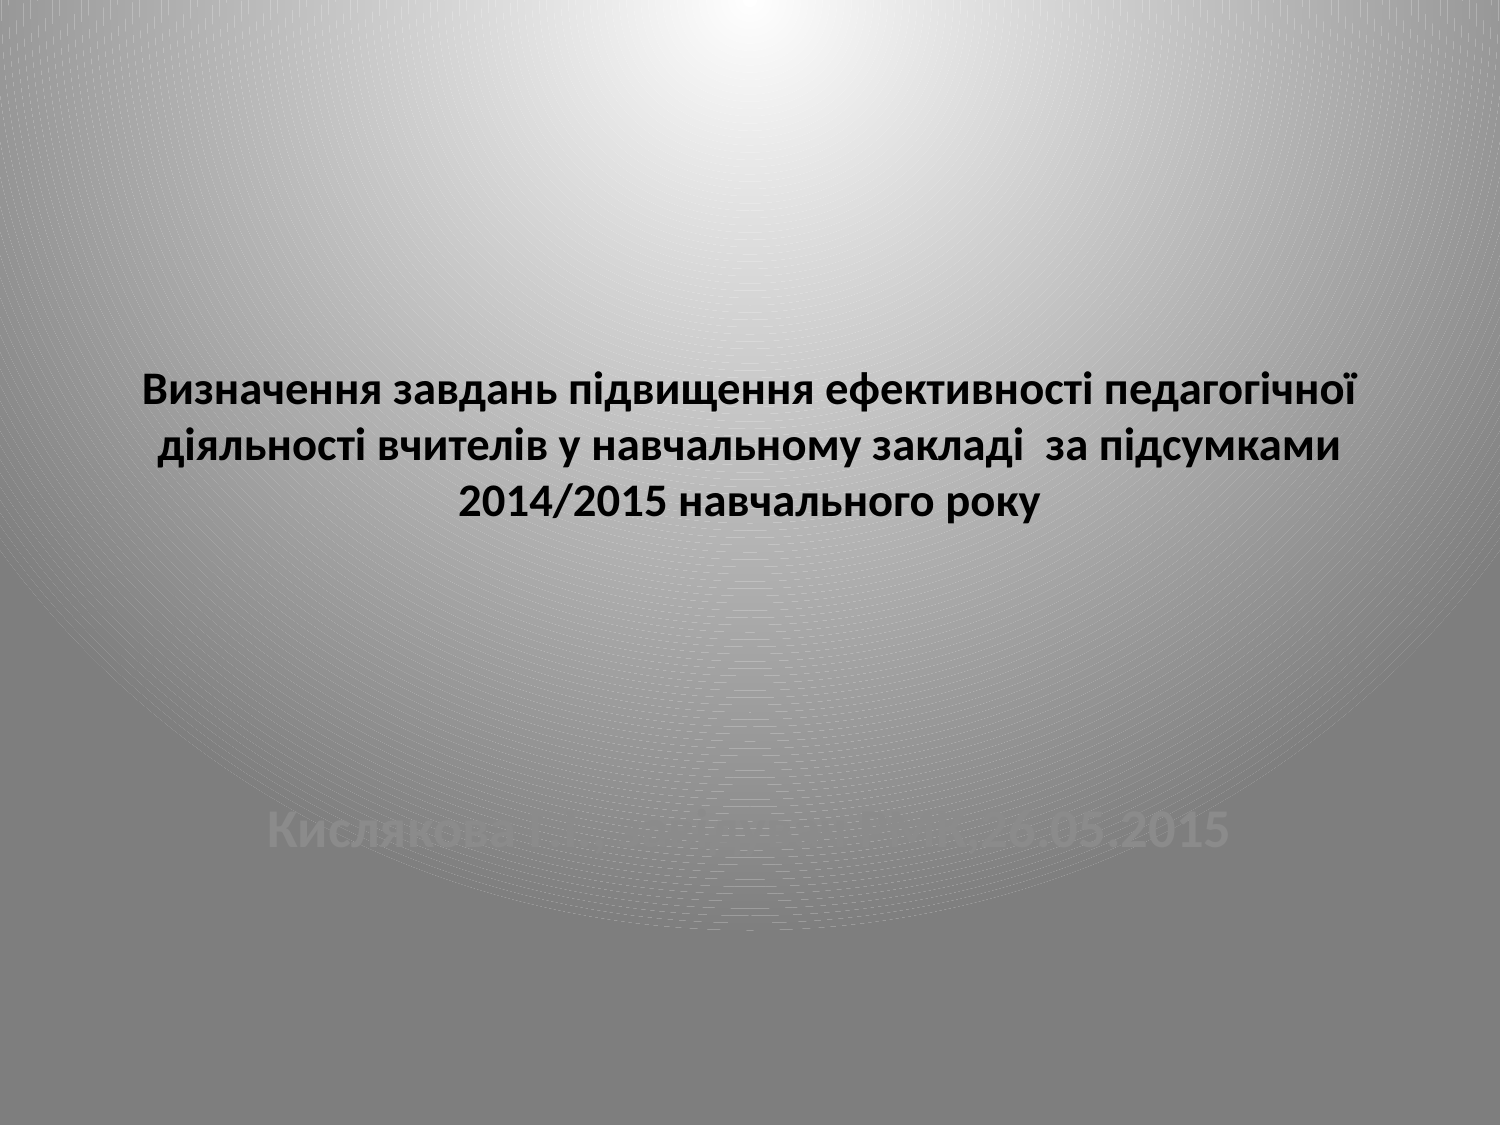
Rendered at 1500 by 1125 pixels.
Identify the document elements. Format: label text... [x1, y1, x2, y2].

title Визначення завдань підвищення ефективності педагогічної діяльності вчителів у навчальному закладі за підсумками 2014/2015 навчального року [112, 349, 1388, 591]
subtitle Кислякова Г.І., завідувач РМК,26.05.2015 [225, 785, 1275, 925]
